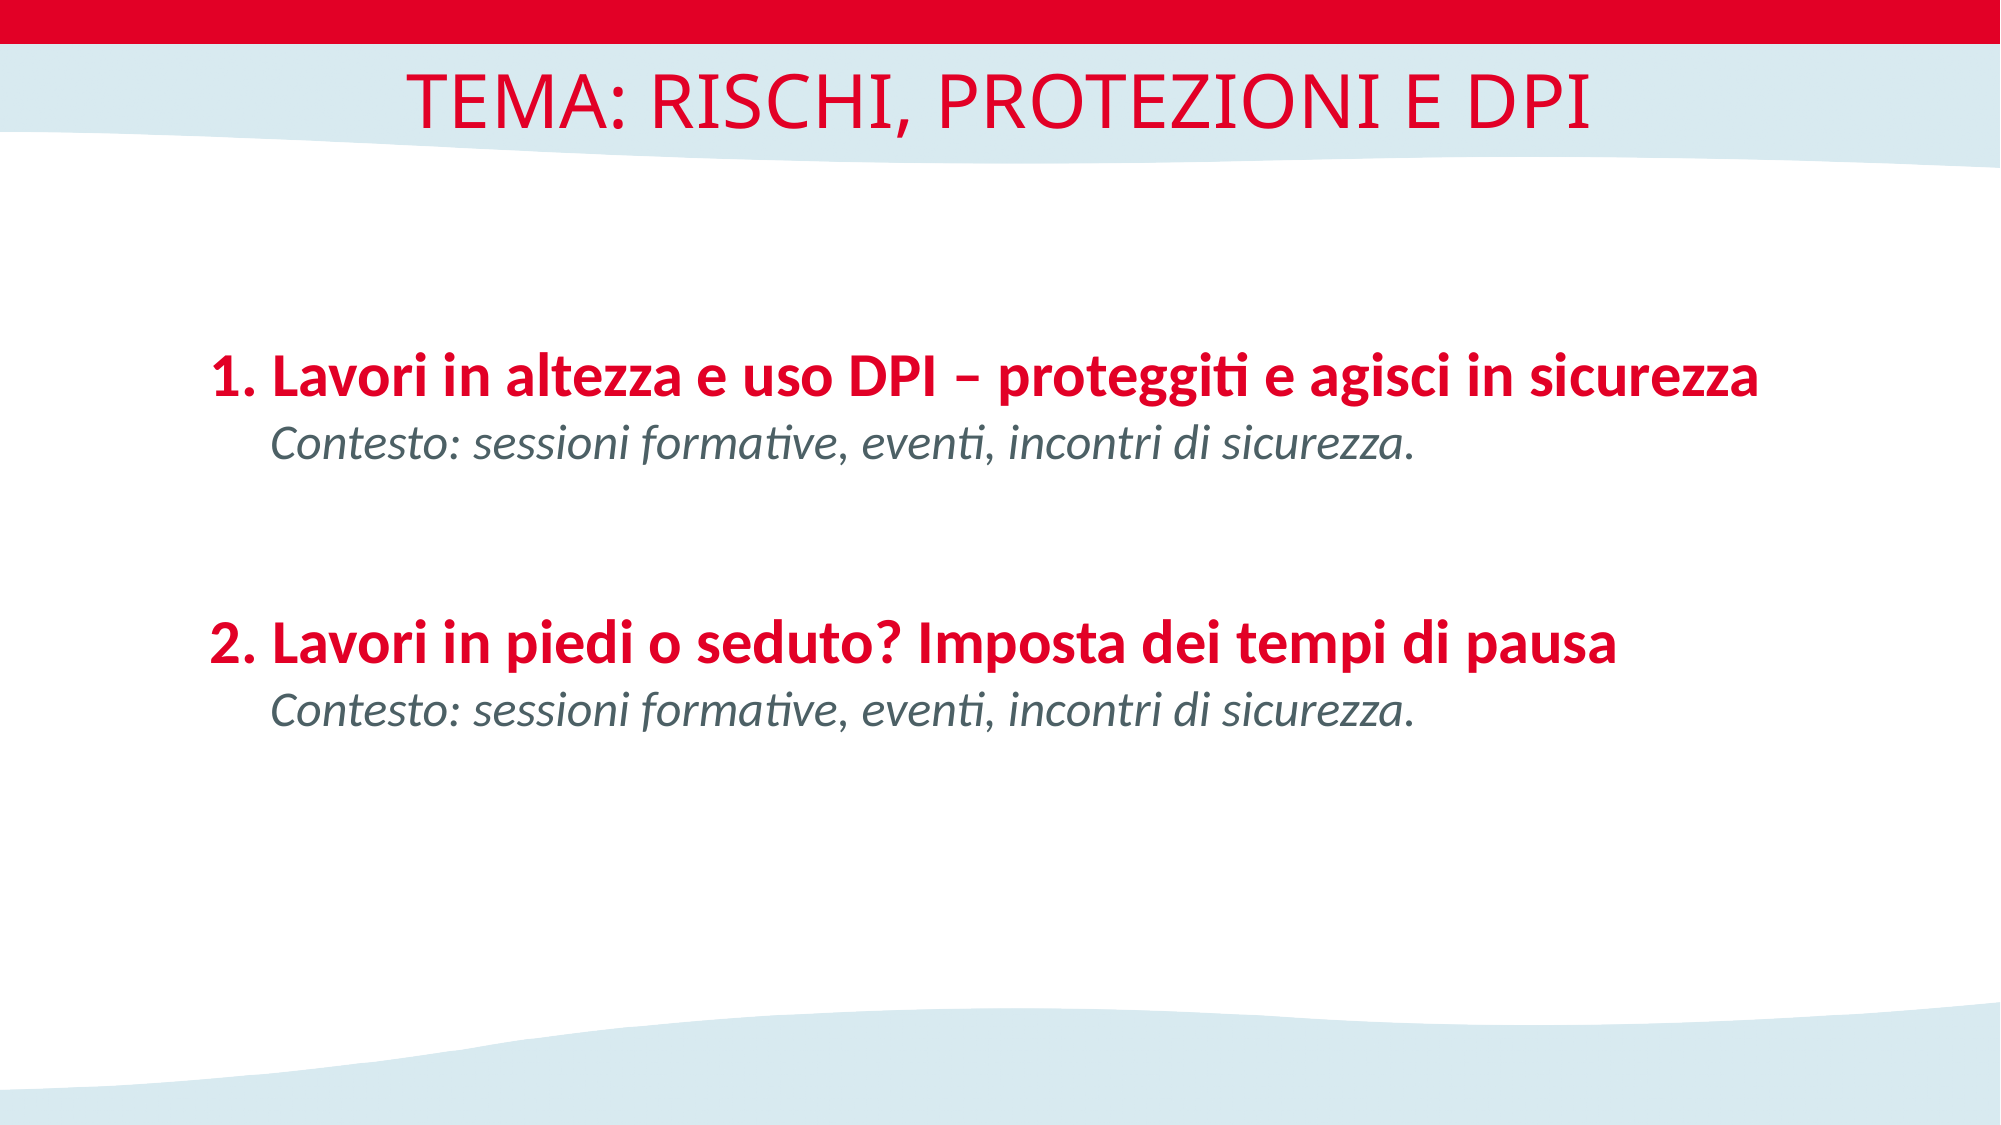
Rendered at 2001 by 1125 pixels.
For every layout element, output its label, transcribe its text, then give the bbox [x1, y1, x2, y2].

text_box 1. Lavori in altezza e uso DPI – proteggiti e agisci in sicurezza [180, 338, 1853, 417]
text_box Contesto: sessioni formative, eventi, incontri di sicurezza. [255, 399, 1928, 478]
text_box Contesto: sessioni formative, eventi, incontri di sicurezza. [255, 666, 1928, 745]
text_box 2. Lavori in piedi o seduto? Imposta dei tempi di pausa [180, 605, 1853, 684]
picture [0, 1002, 2001, 1125]
text_box TEMA: RISCHI, PROTEZIONI E DPI [163, 46, 1837, 152]
picture [0, 44, 2000, 168]
